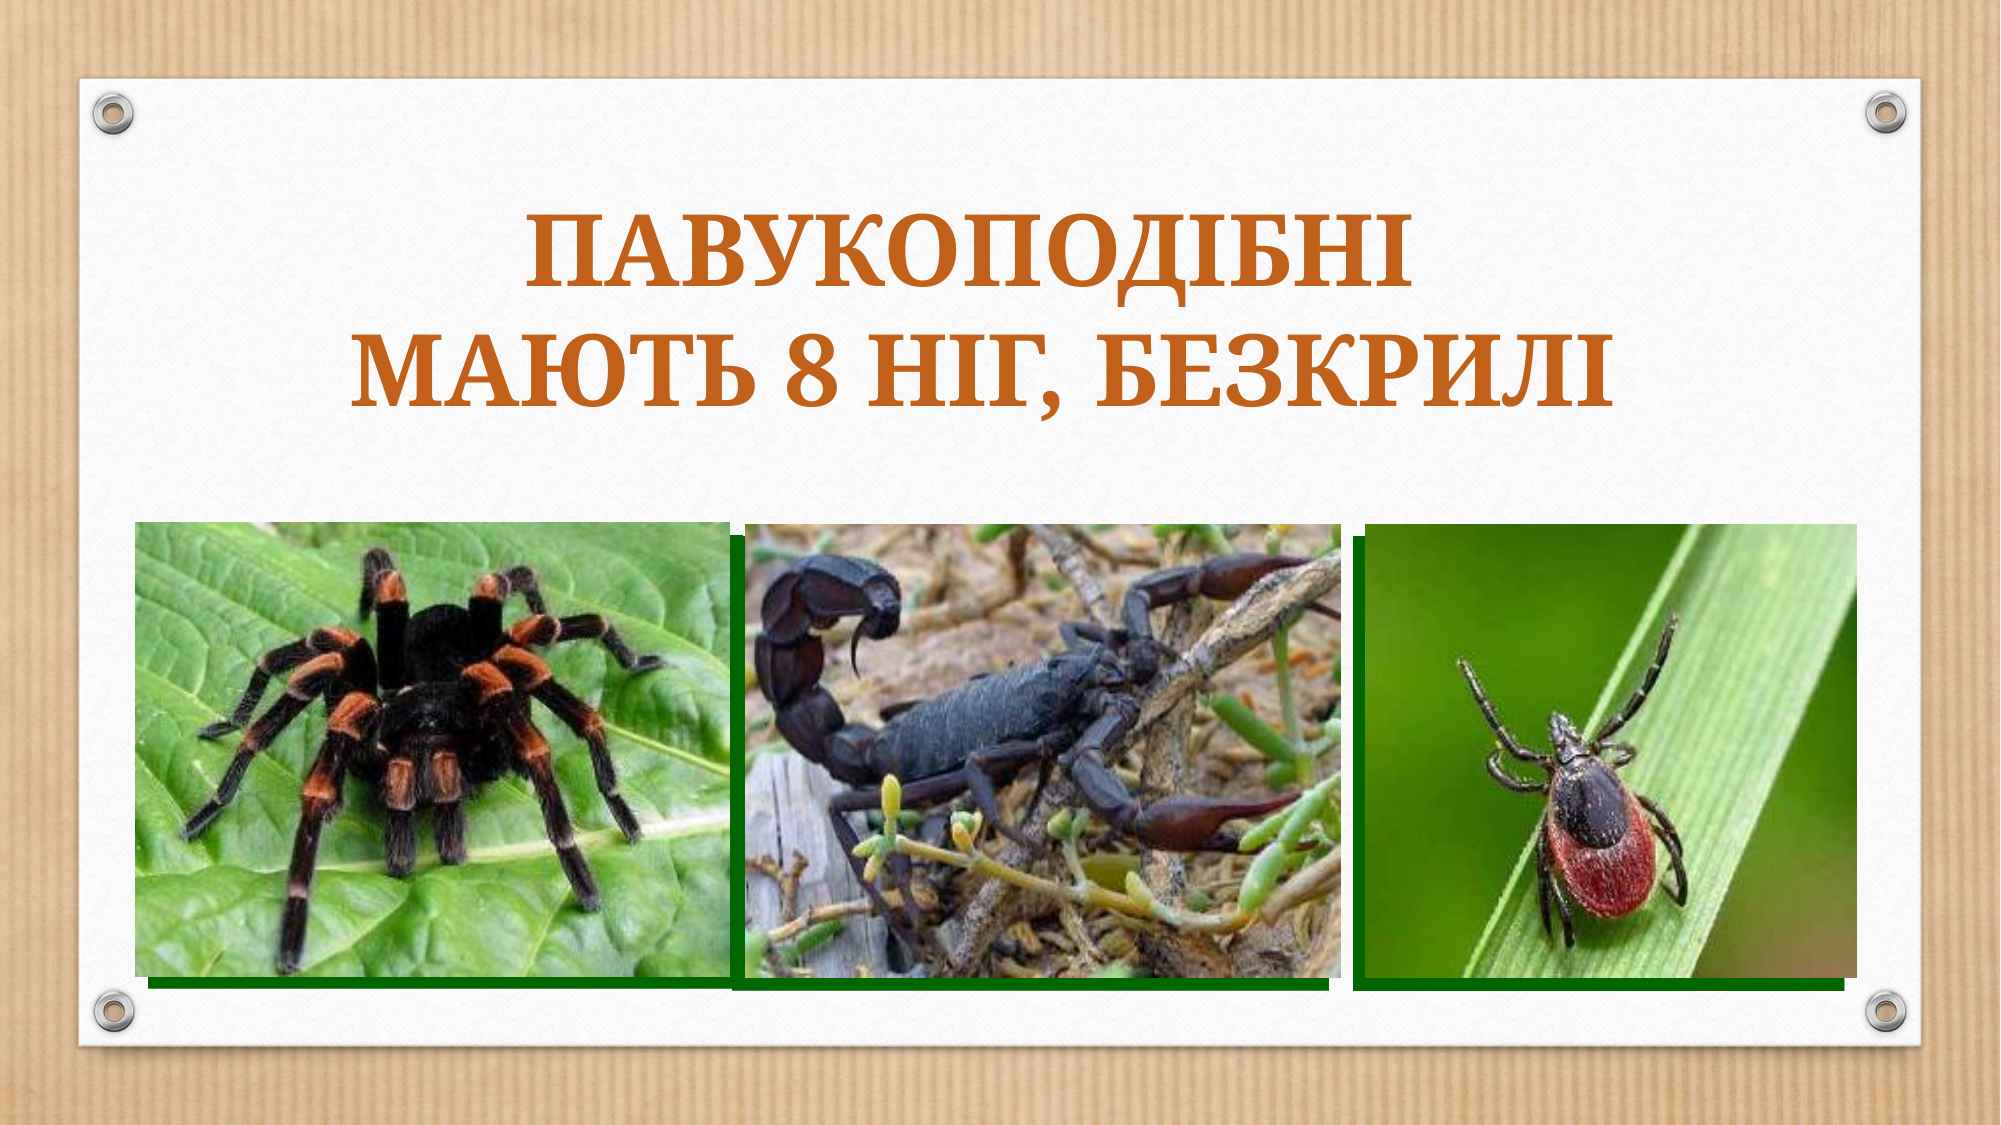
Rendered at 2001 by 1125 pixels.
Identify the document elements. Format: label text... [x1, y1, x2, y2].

picture [0, 0, 2001, 1125]
text_box Павукоподібні Мають 8 ніг, безкрилі [227, 179, 1739, 435]
